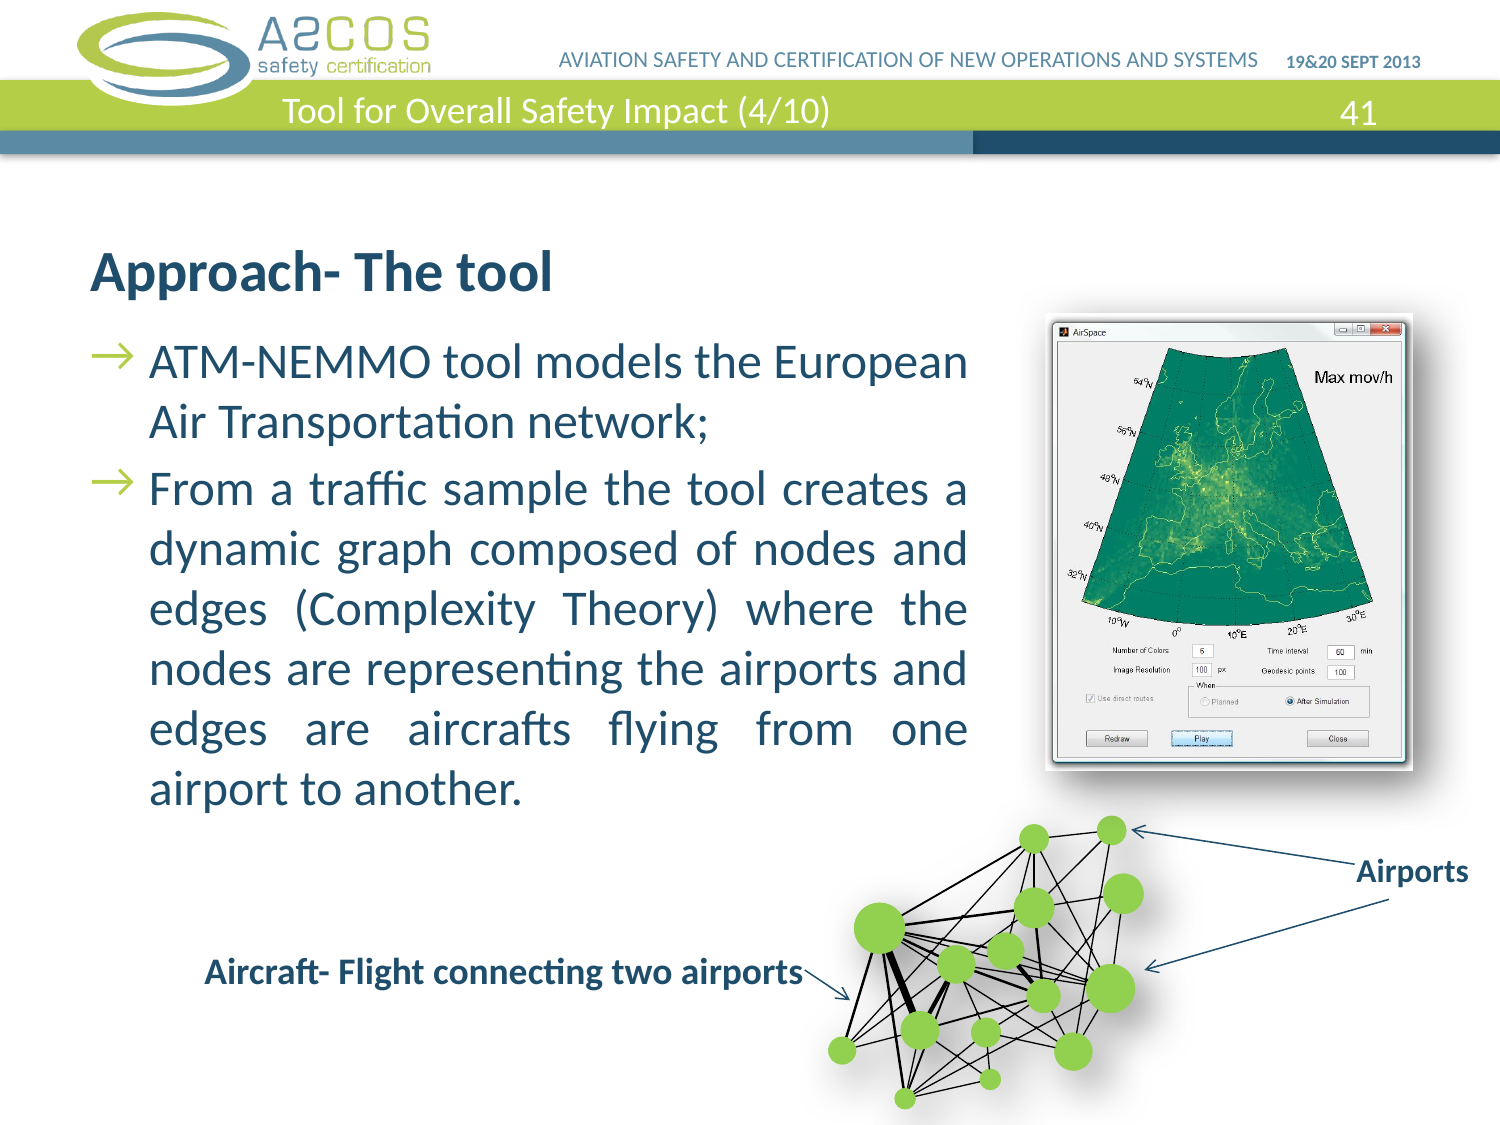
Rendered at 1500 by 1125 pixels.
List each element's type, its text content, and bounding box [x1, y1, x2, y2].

picture [77, 12, 431, 97]
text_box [804, 969, 851, 1001]
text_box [1130, 829, 1355, 865]
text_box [1143, 899, 1390, 971]
text_box Aircraft- Flight connecting two airports [189, 939, 820, 1000]
picture [827, 814, 1145, 1125]
text_box Airports [1341, 841, 1484, 897]
list ATM-NEMMO tool models the European Air Transportation network; From a traffic sample the tool creates a dynamic graph composed of nodes and edges (Complexity Theory) where the nodes are representing the airports and edges are aircrafts flying from one airport to another. [75, 321, 984, 1038]
title Approach- The tool [75, 135, 1425, 311]
text_box Tool for Overall Safety Impact (4/10) [267, 78, 847, 139]
picture [1045, 312, 1414, 771]
